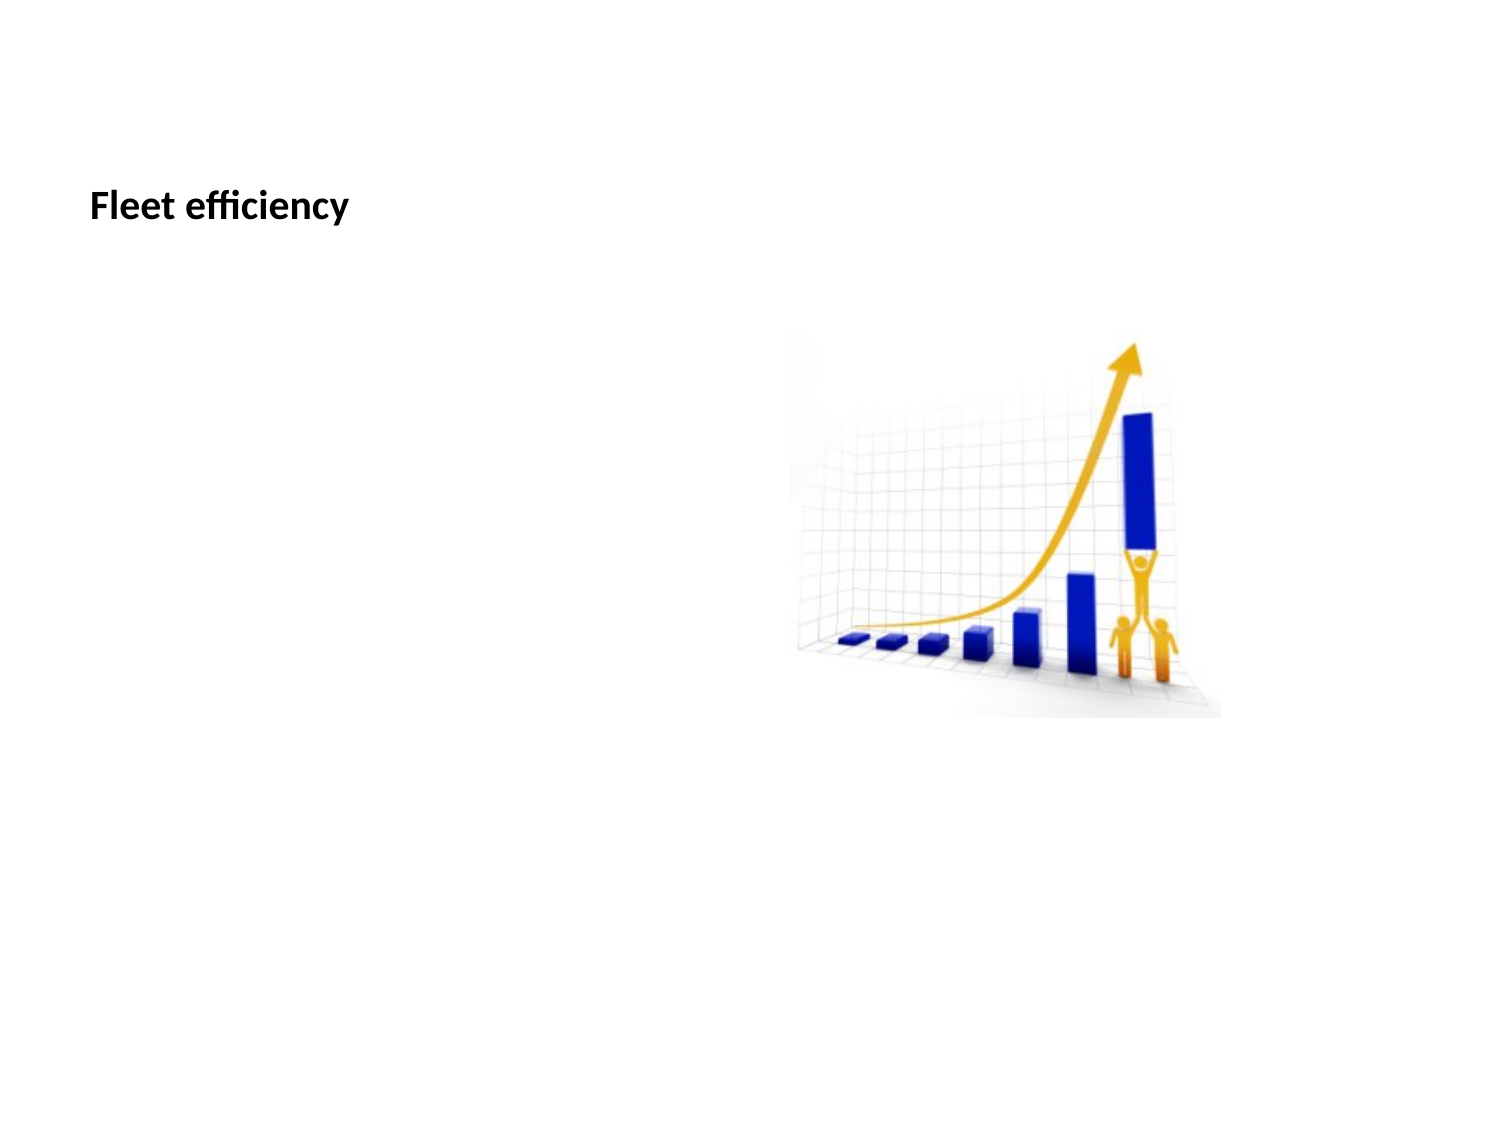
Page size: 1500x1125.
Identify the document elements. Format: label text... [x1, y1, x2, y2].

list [790, 331, 1221, 719]
title Fleet efficiency [75, 44, 569, 236]
